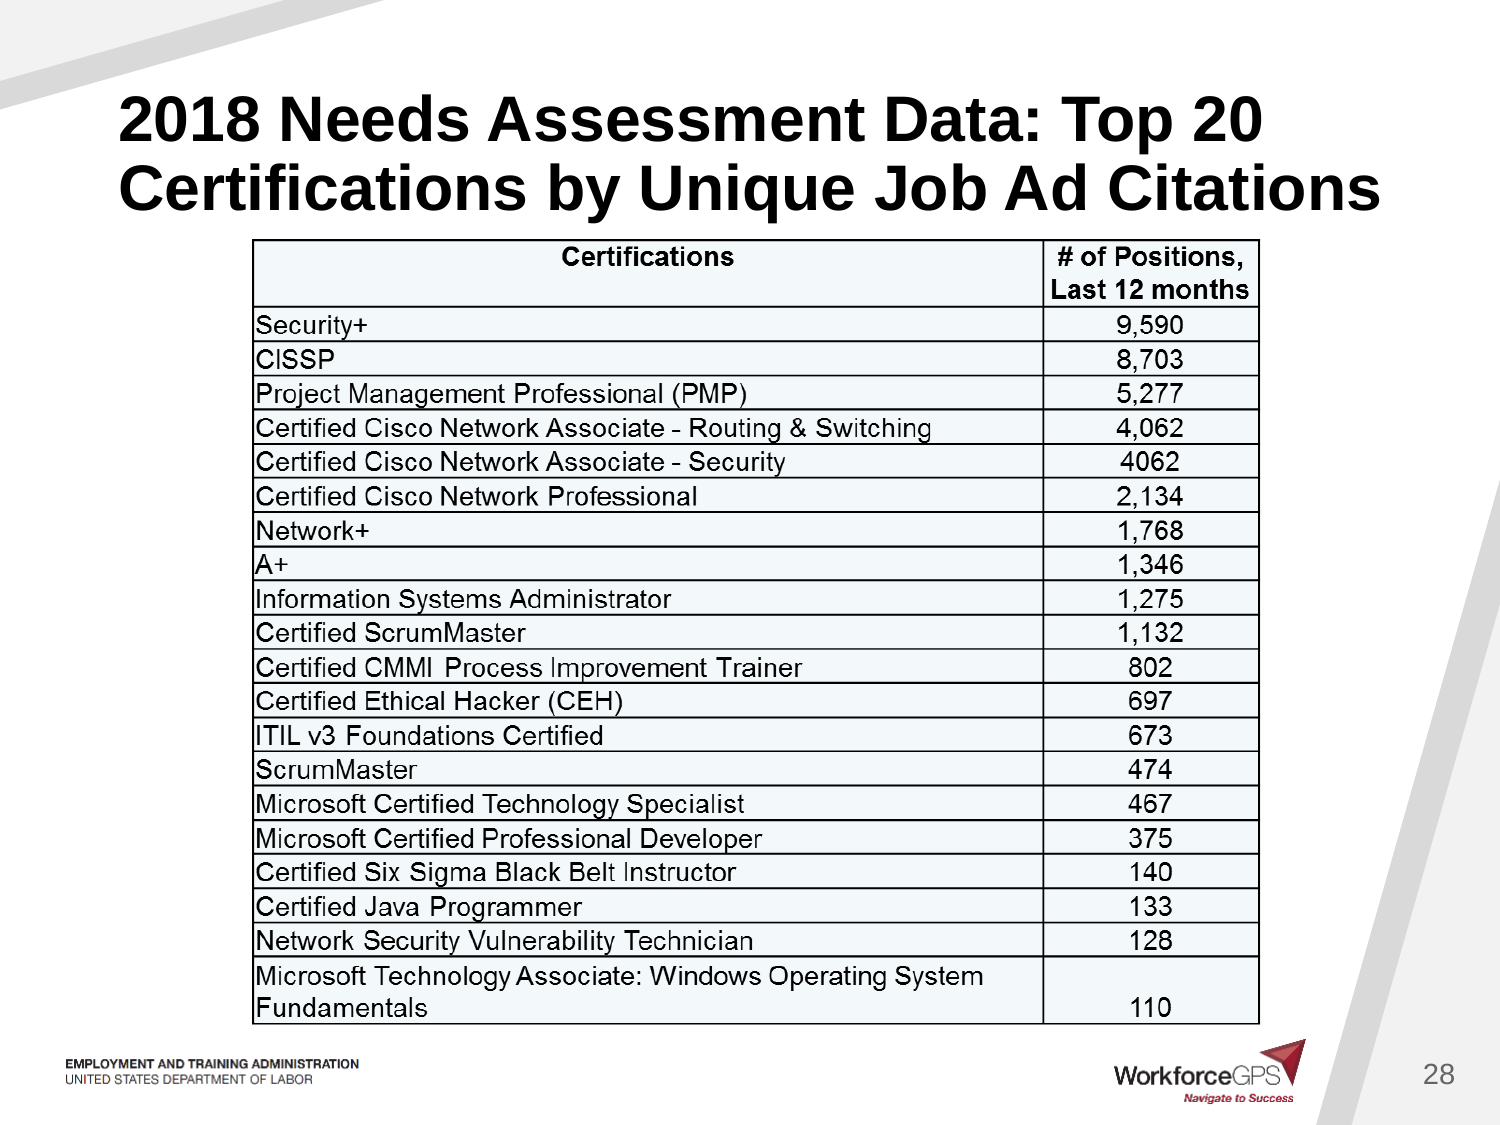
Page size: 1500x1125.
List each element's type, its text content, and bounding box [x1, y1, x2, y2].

slide_number 28 [1260, 1042, 1471, 1103]
picture [59, 1053, 370, 1092]
picture [250, 232, 1308, 1105]
title 2018 Needs Assessment Data: Top 20 Certifications by Unique Job Ad Citations [103, 59, 1409, 233]
